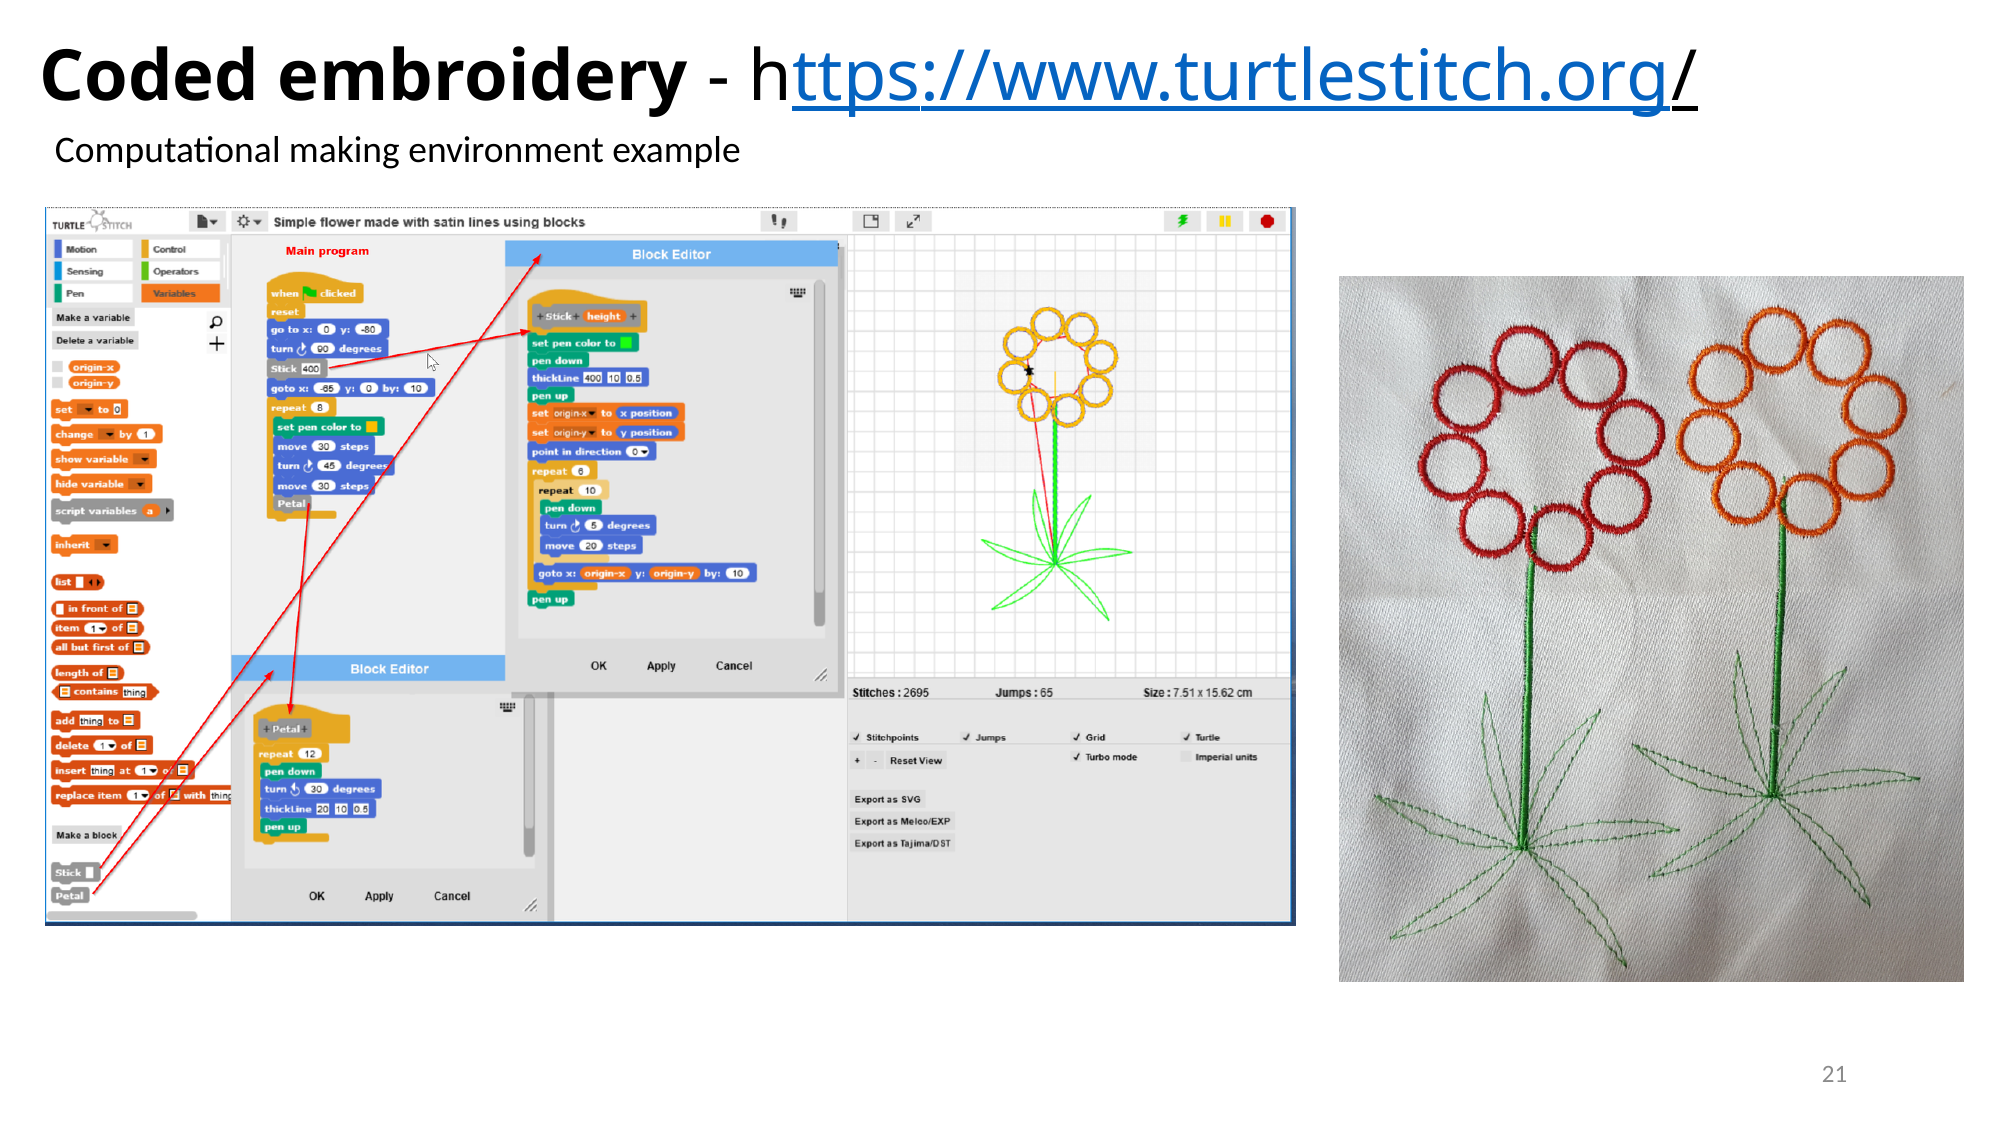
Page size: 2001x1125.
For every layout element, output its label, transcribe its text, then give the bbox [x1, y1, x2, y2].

title Coded embroidery - https://www.turtlestitch.org/ [24, 0, 1964, 149]
text_box Computational making environment example [40, 117, 757, 178]
picture [45, 207, 1296, 927]
picture [1338, 276, 1964, 982]
slide_number 21 [1412, 1042, 1863, 1103]
